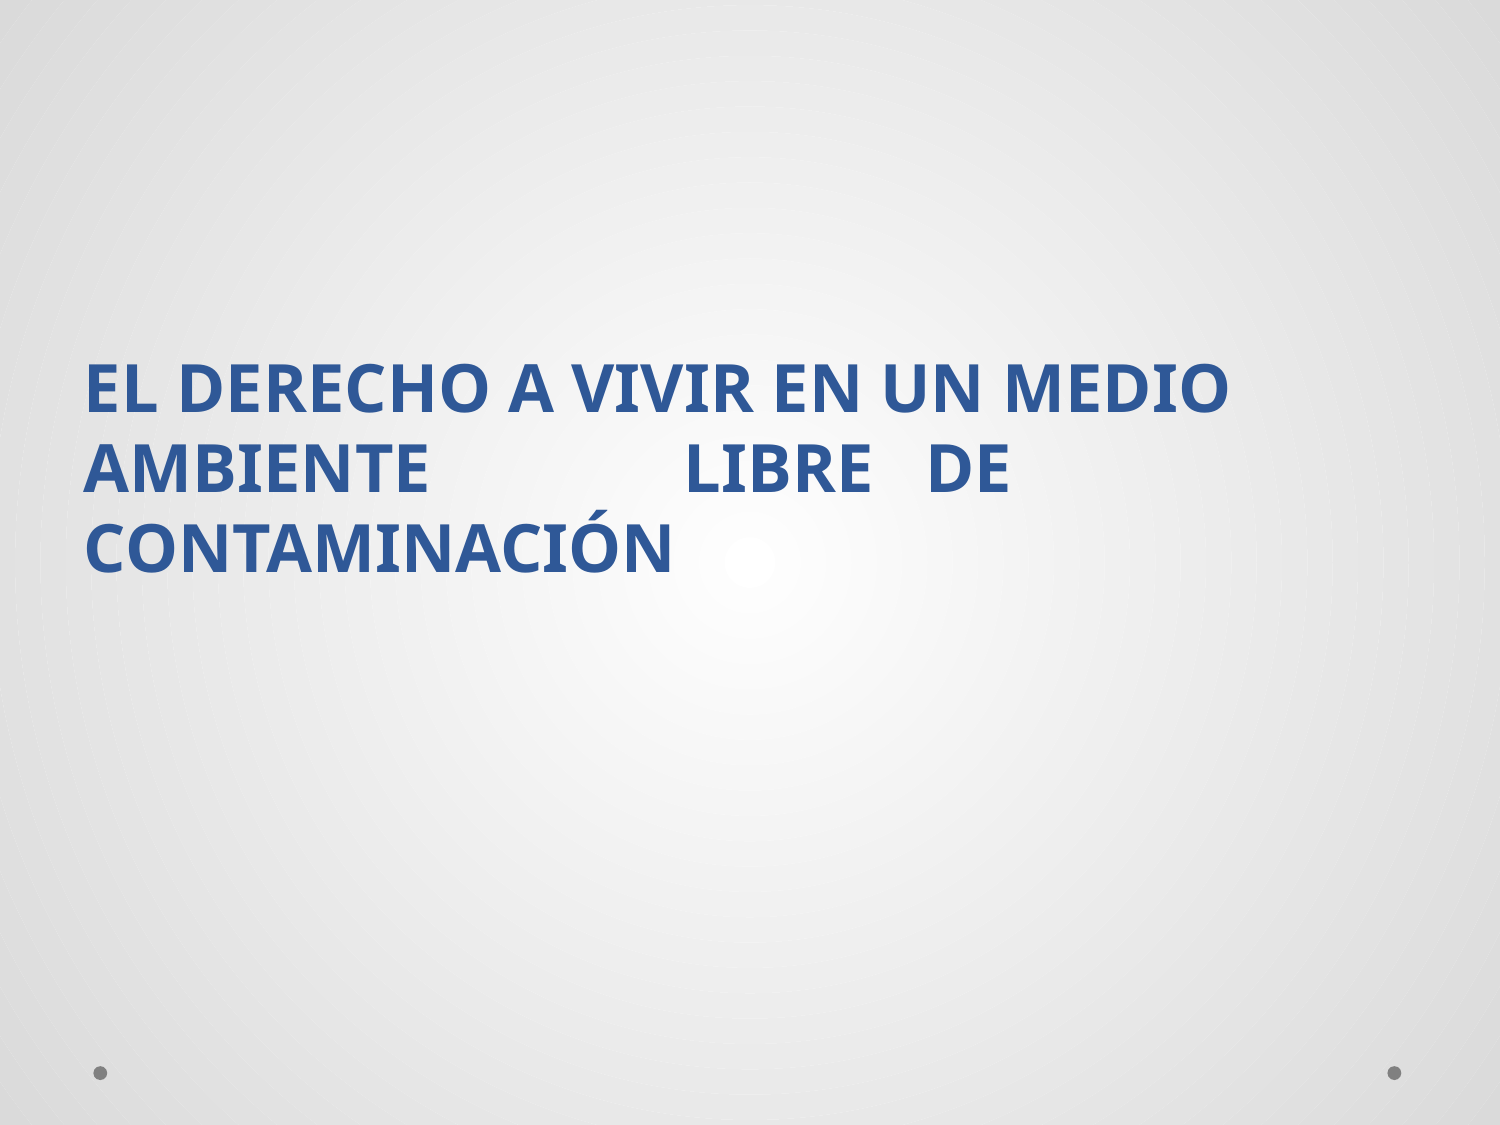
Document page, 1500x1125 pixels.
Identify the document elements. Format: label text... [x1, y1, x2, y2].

text_box EL DERECHO A VIVIR EN UN MEDIO AMBIENTE LIBRE DE CONTAMINACIÓN [69, 338, 1500, 593]
